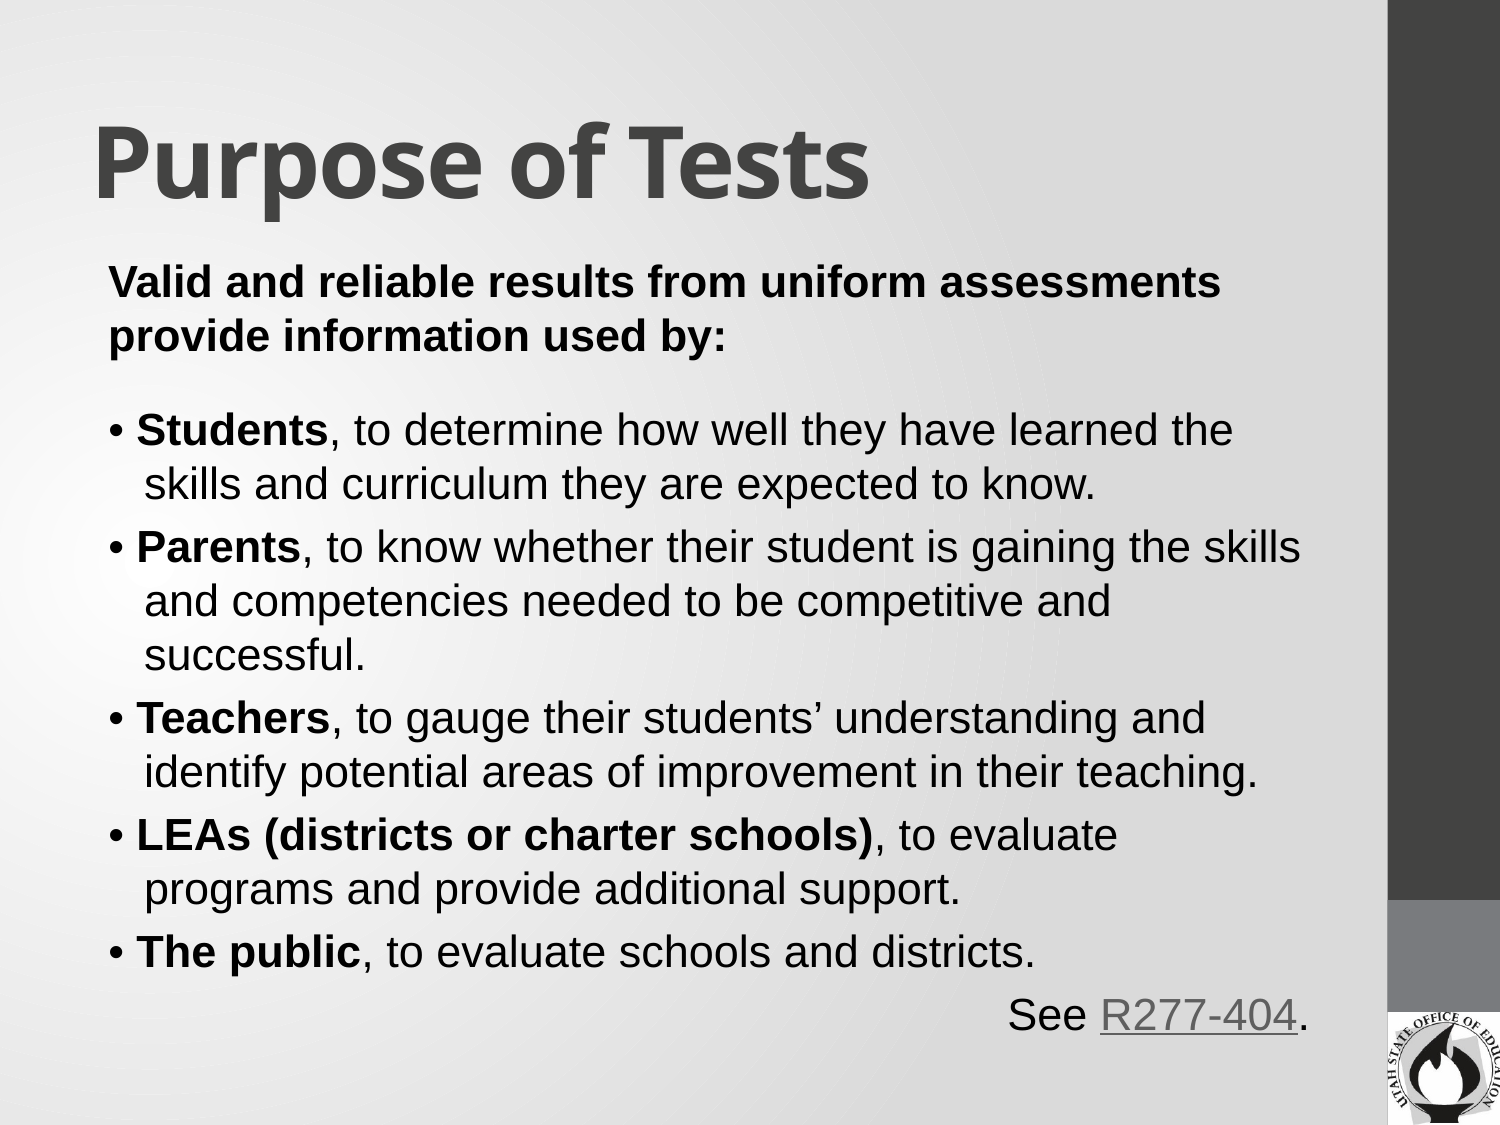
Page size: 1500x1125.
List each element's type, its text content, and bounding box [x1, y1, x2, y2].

title Purpose of Tests [75, 45, 1325, 212]
list Valid and reliable results from uniform assessments provide information used by: • Students, to determine how well they have learned the skills and curriculum they are expected to know. • Parents, to know whether their student is gaining the skills and competencies needed to be competitive and successful. • Teachers, to gauge their students’ understanding and identify potential areas of improvement in their teaching. • LEAs (districts or charter schools), to evaluate programs and provide additional support. • The public, to evaluate schools and districts. See R277-404. [75, 212, 1325, 1050]
picture [1387, 1012, 1500, 1125]
